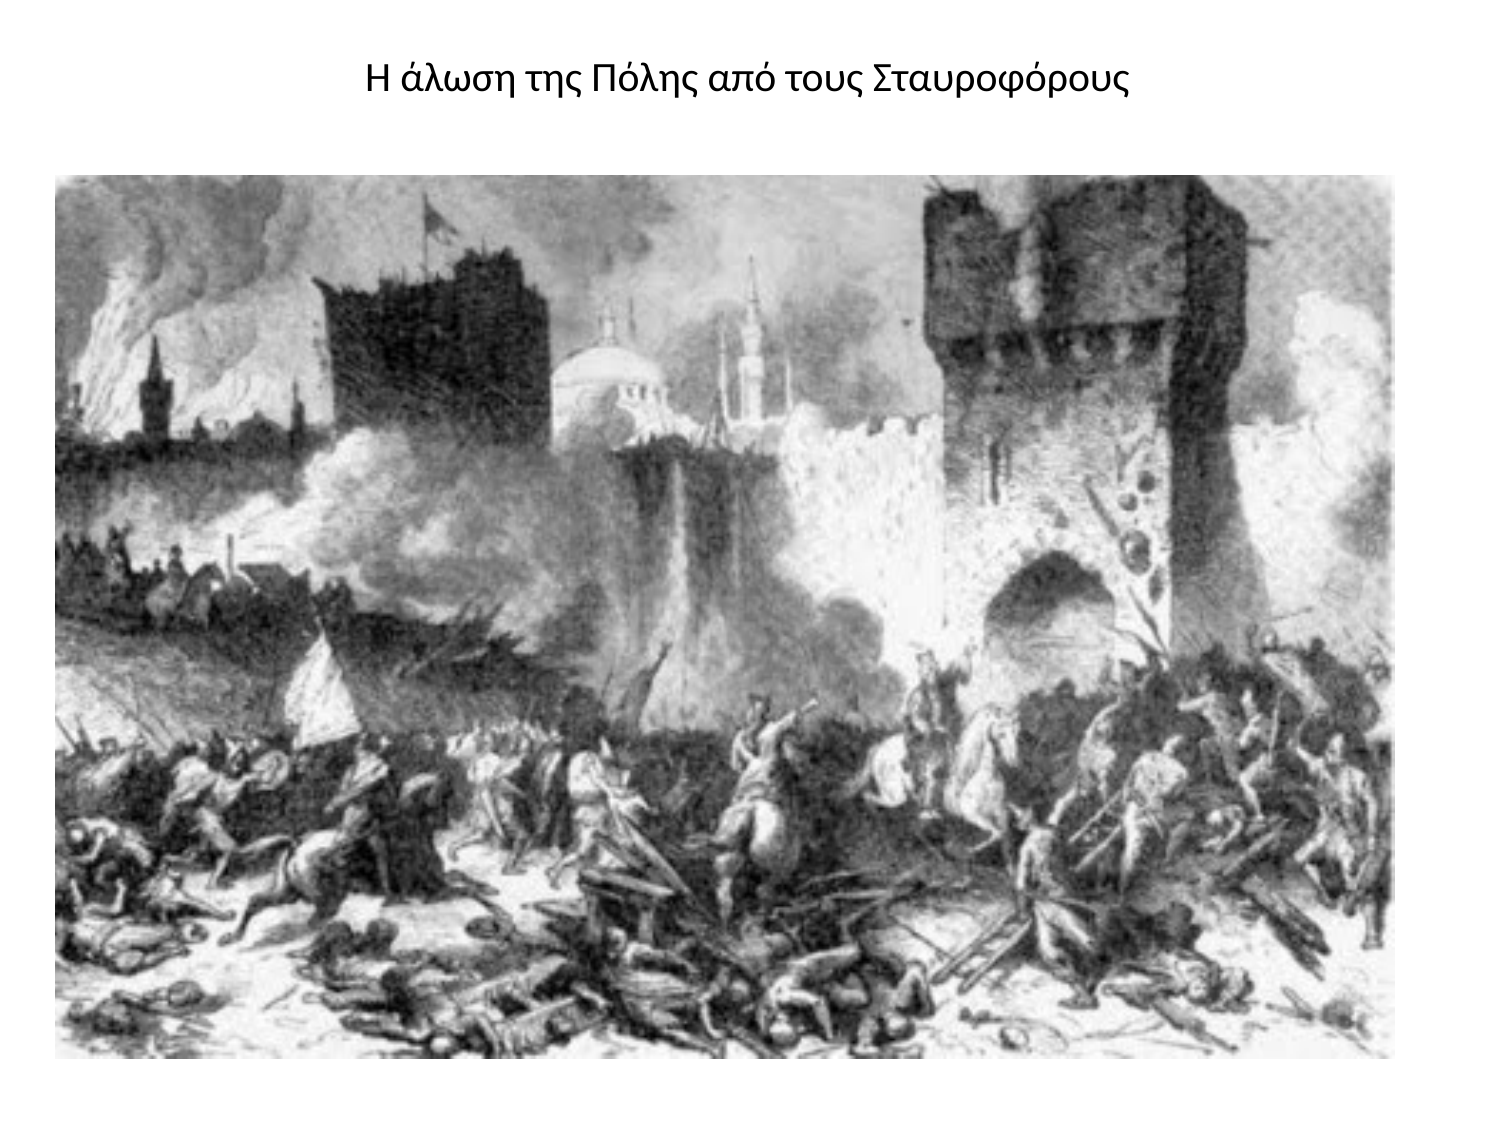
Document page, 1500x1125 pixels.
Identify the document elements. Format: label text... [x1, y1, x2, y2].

title Η άλωση της Πόλης από τους Σταυροφόρους [70, 45, 1425, 106]
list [55, 175, 1395, 1060]
